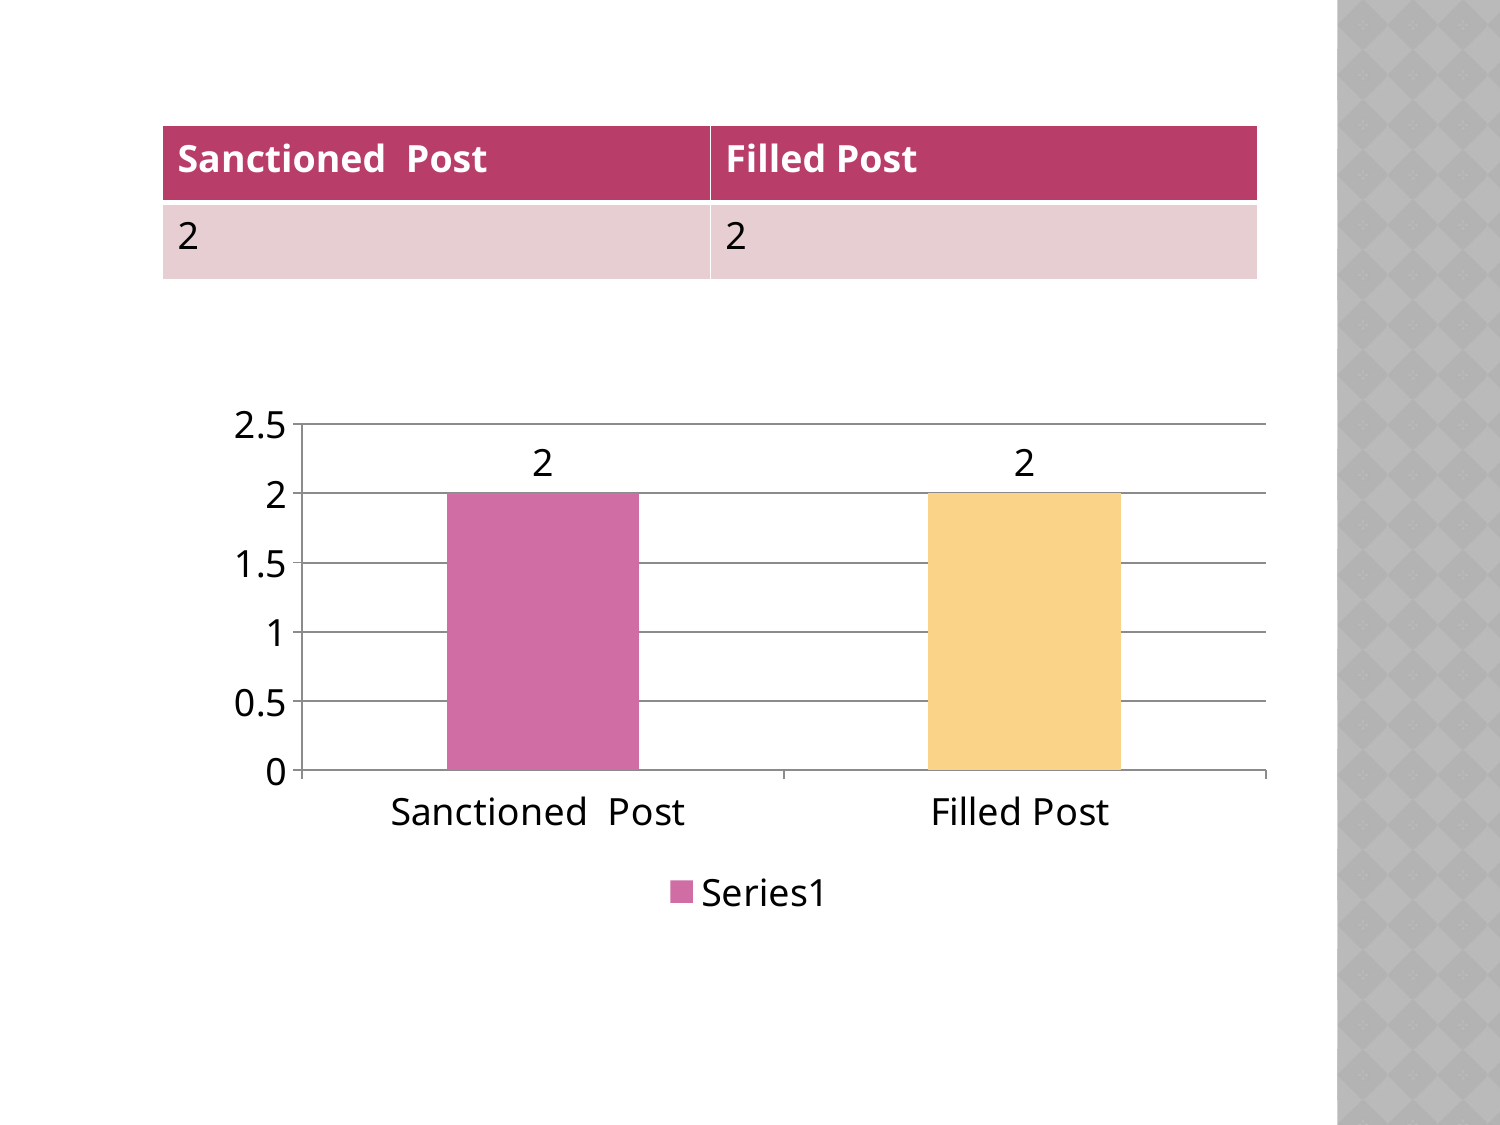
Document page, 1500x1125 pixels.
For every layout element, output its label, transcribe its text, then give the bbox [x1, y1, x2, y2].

chart [212, 387, 1288, 926]
table_header Filled Post [711, 126, 1257, 200]
table_header Sanctioned Post [163, 126, 710, 200]
table_cell 2 [711, 205, 1257, 279]
table_cell 2 [163, 205, 710, 279]
